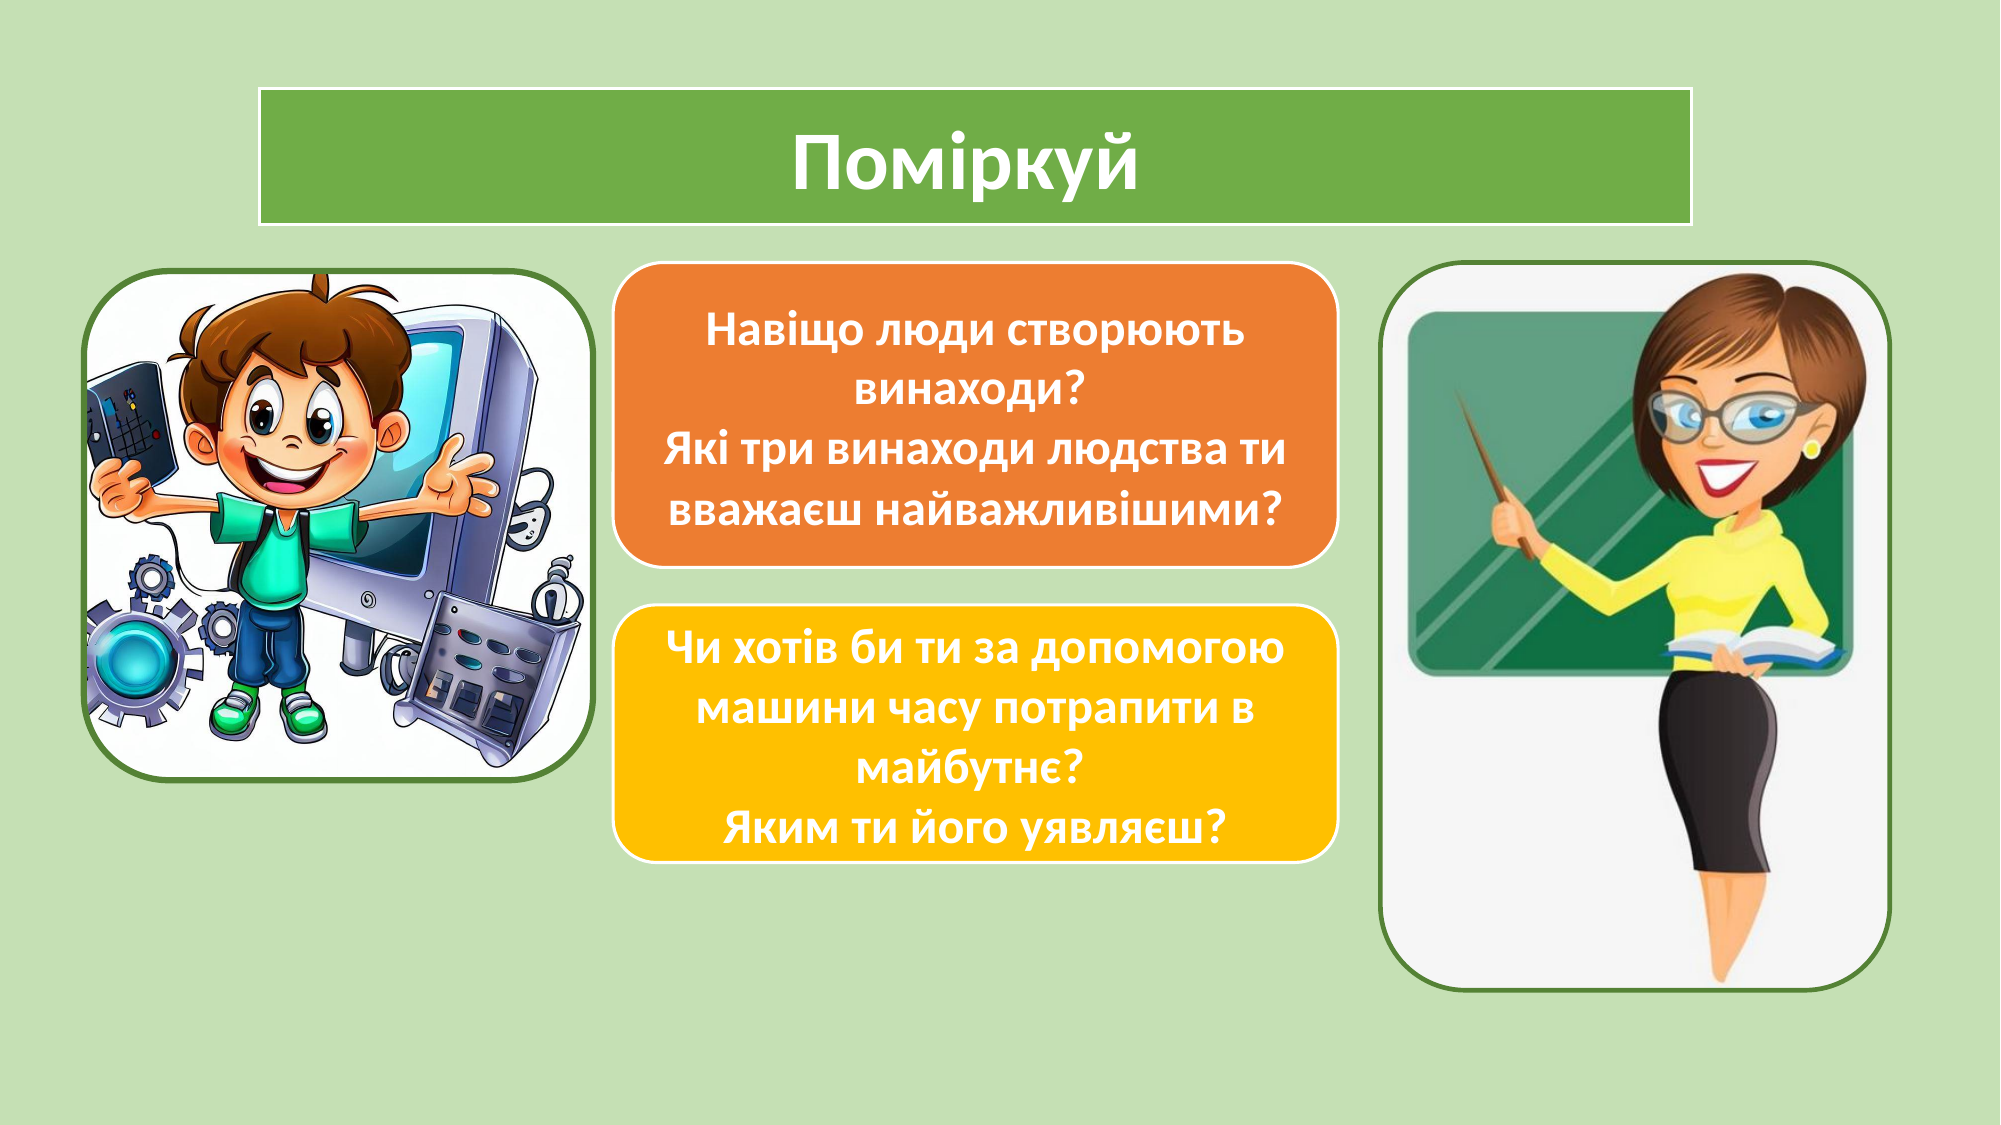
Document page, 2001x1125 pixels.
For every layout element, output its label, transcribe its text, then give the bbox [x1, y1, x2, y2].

text_box Навіщо люди створюють винаходи? Які три винаходи людства ти вважаєш найважливішими? [611, 260, 1340, 569]
text_box Чи хотів би ти за допомогою машини часу потрапити в майбутнє? Яким ти його уявляєш? [611, 603, 1340, 865]
text_box Поміркуй [258, 87, 1693, 226]
picture [1380, 262, 1890, 991]
picture [83, 271, 594, 781]
